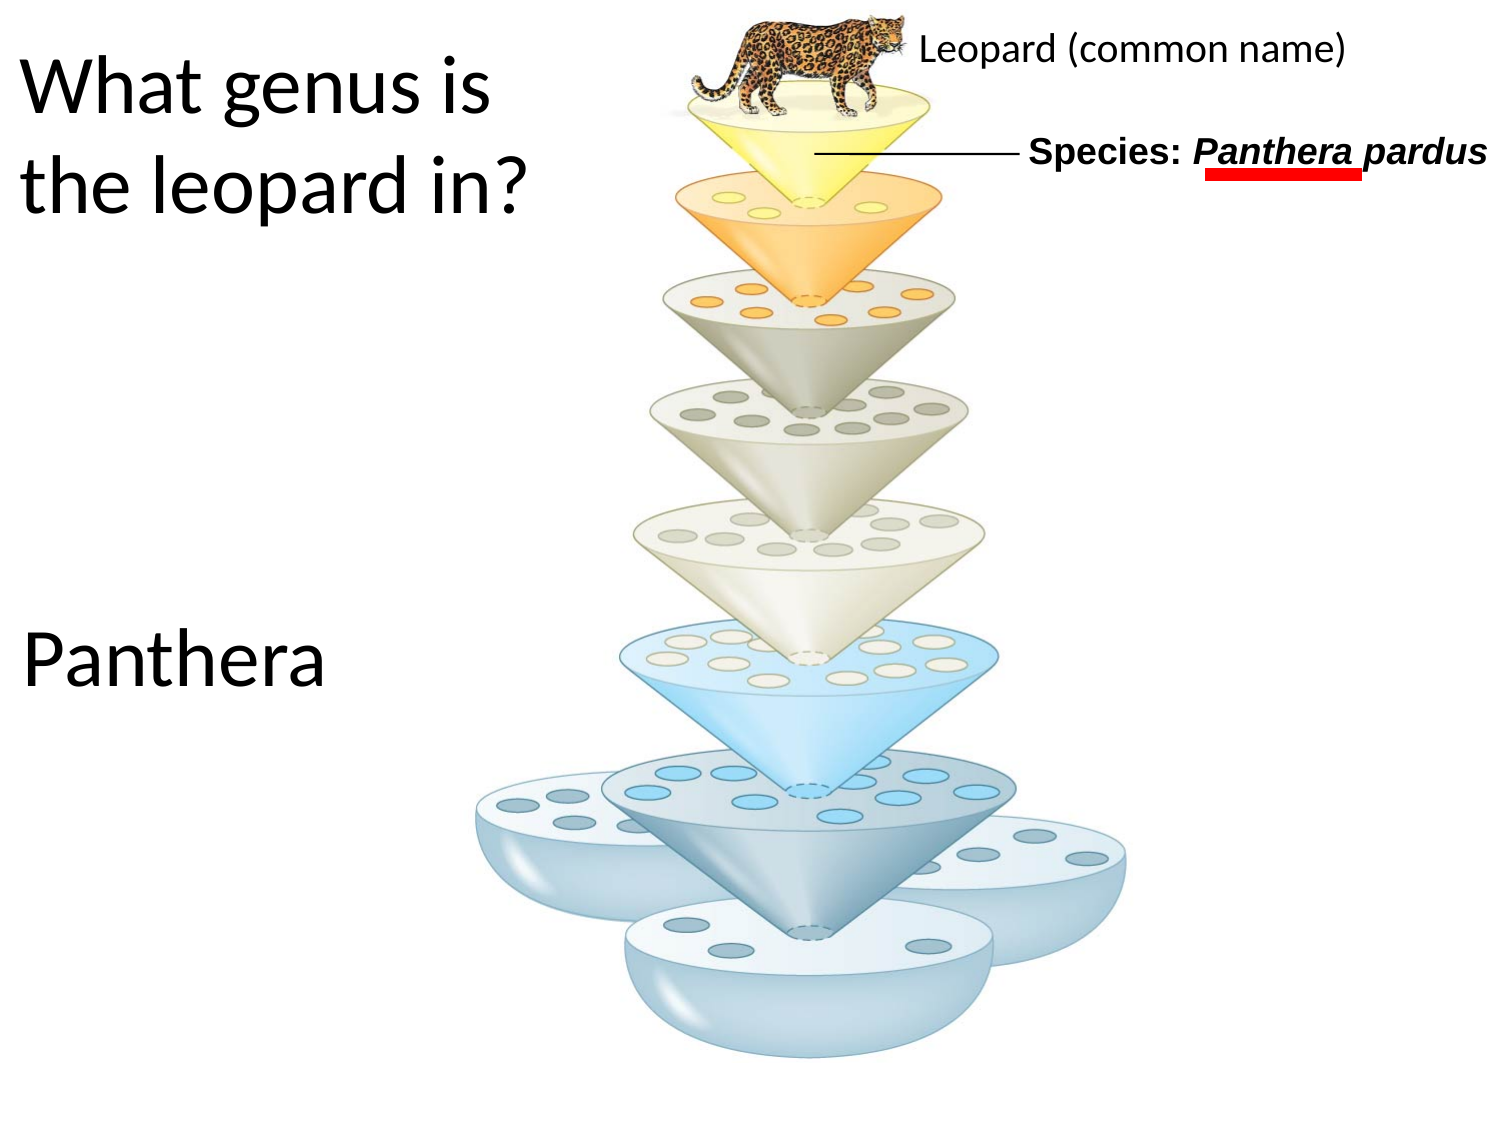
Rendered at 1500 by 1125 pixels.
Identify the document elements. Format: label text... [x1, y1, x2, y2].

text_box Panthera [8, 595, 439, 711]
text_box What genus is the leopard in? [4, 22, 439, 238]
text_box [444, 8, 1500, 1064]
